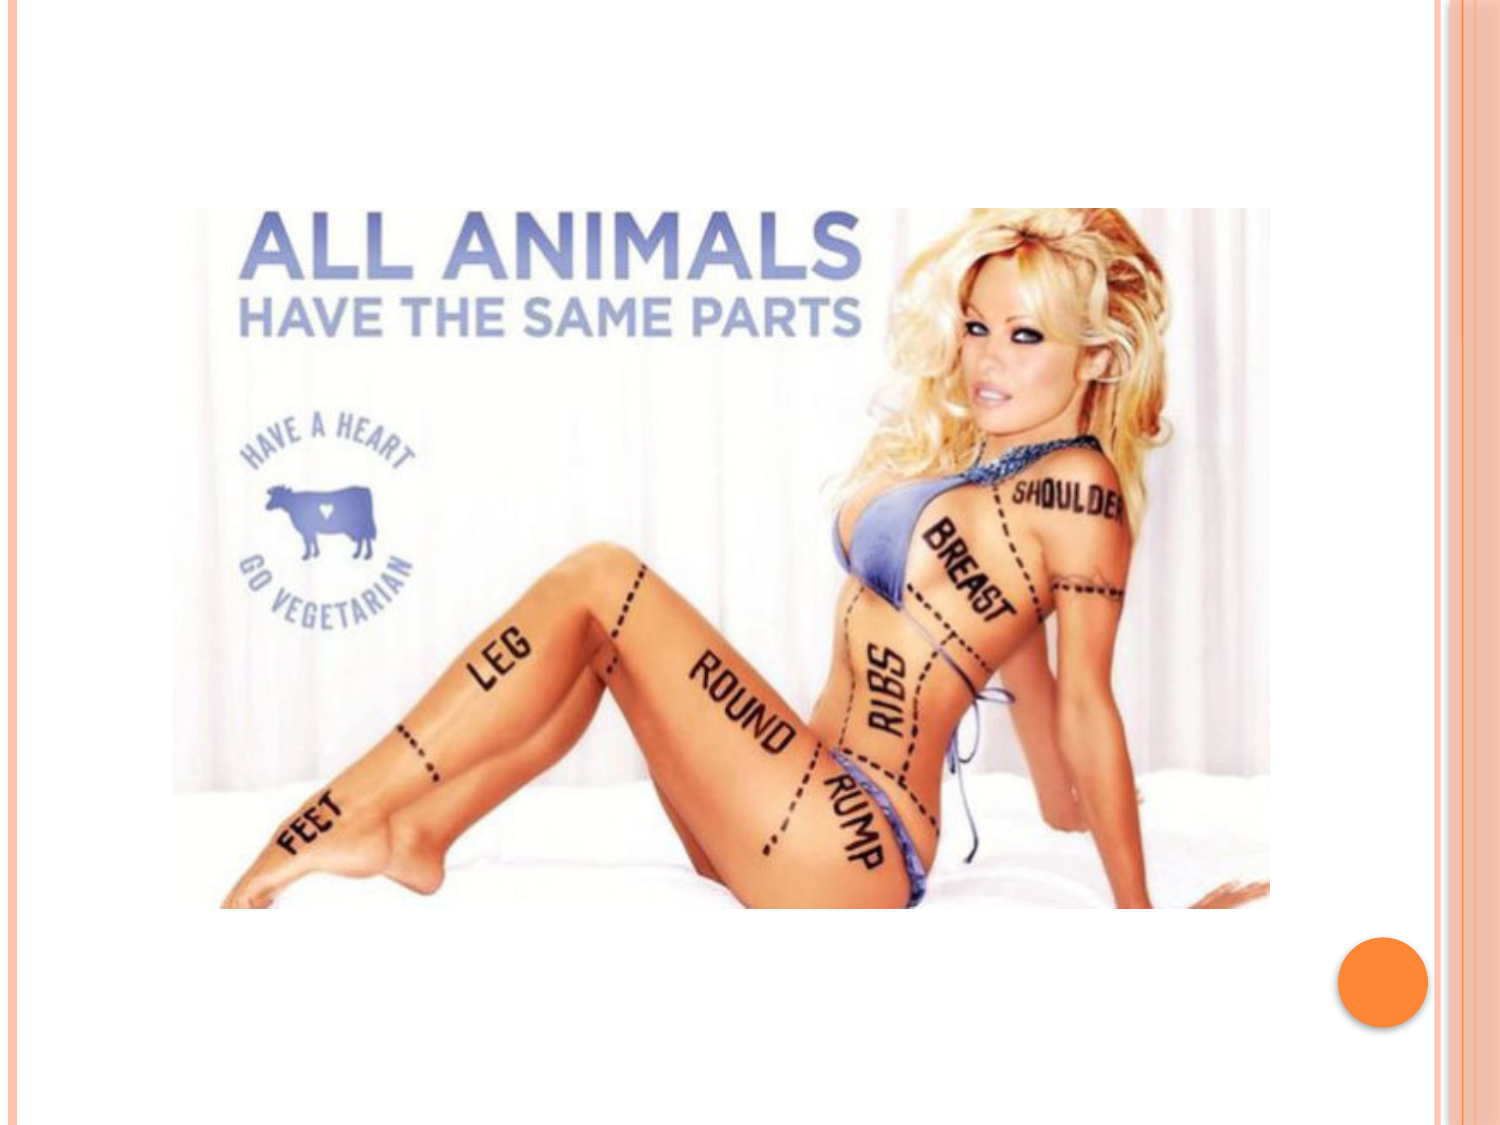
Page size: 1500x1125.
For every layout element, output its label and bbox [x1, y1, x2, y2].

picture [170, 207, 1270, 909]
